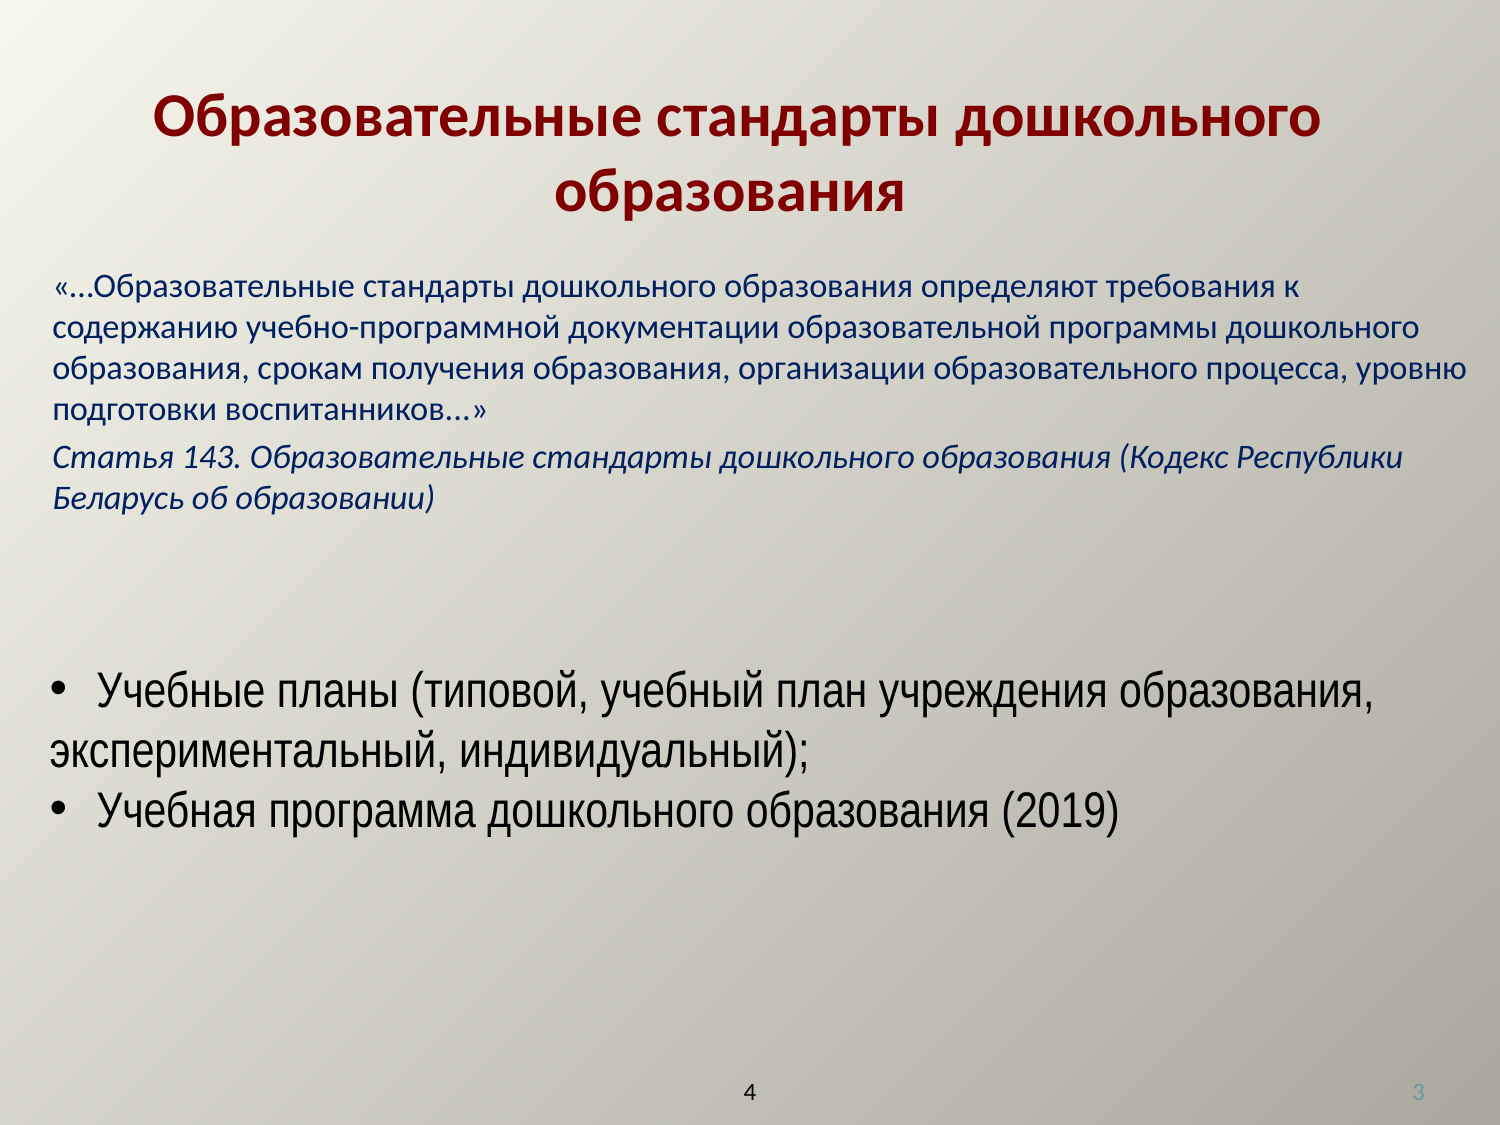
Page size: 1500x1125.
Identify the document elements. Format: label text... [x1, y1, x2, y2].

slide_number 3 [1299, 1052, 1425, 1113]
footer 4 [512, 1052, 988, 1113]
list «…Образовательные стандарты дошкольного образования определяют требования к содержанию учебно-программной документации образовательной программы дошкольного образования, срокам получения образования, организации образовательного процесса, уровню подготовки воспитанников...» Статья 143. Образовательные стандарты дошкольного образования (Кодекс Республики Беларусь об образовании) [17, 255, 1495, 528]
title Образовательные стандарты дошкольного образования [17, 66, 1459, 232]
text_box Учебные планы (типовой, учебный план учреждения образования, экспериментальный, индивидуальный); Учебная программа дошкольного образования (2019) [12, 649, 1391, 905]
